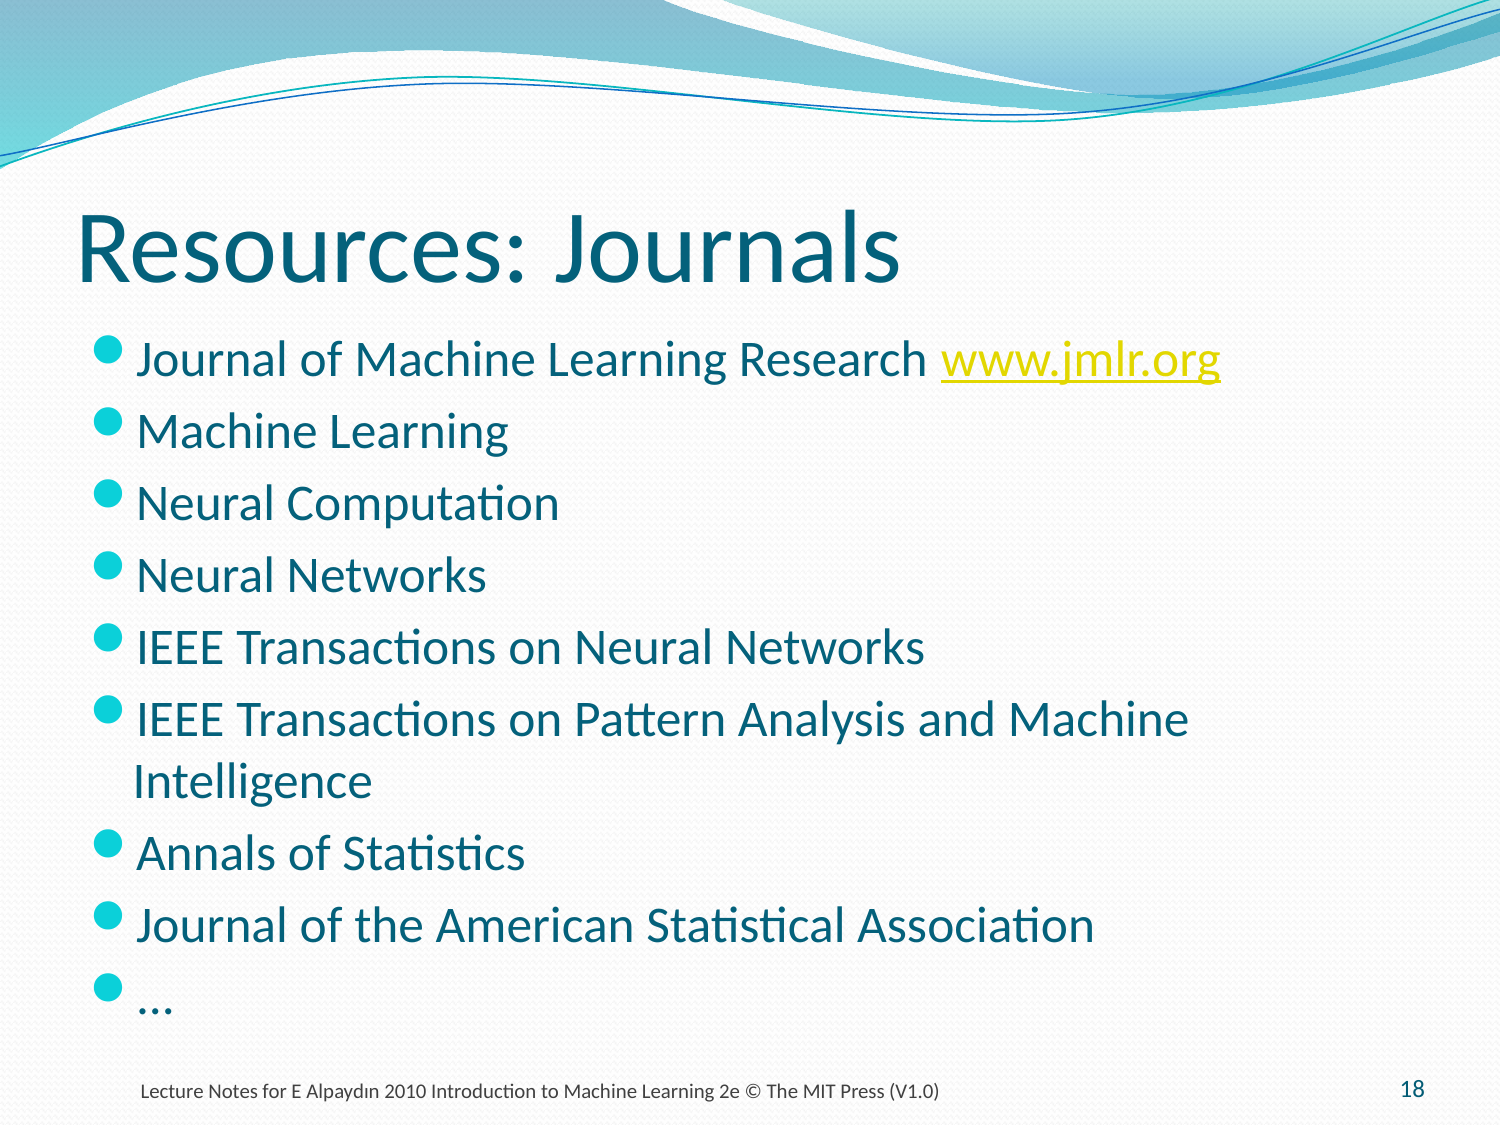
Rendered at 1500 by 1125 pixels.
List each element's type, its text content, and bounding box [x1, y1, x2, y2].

list Journal of Machine Learning Research www.jmlr.org Machine Learning Neural Computation Neural Networks IEEE Transactions on Neural Networks IEEE Transactions on Pattern Analysis and Machine Intelligence Annals of Statistics Journal of the American Statistical Association ... [75, 317, 1425, 1038]
footer Lecture Notes for E Alpaydın 2010 Introduction to Machine Learning 2e © The MIT Press (V1.0) [140, 1054, 1219, 1103]
slide_number 18 [1371, 1042, 1425, 1103]
title Resources: Journals [75, 115, 1425, 303]
